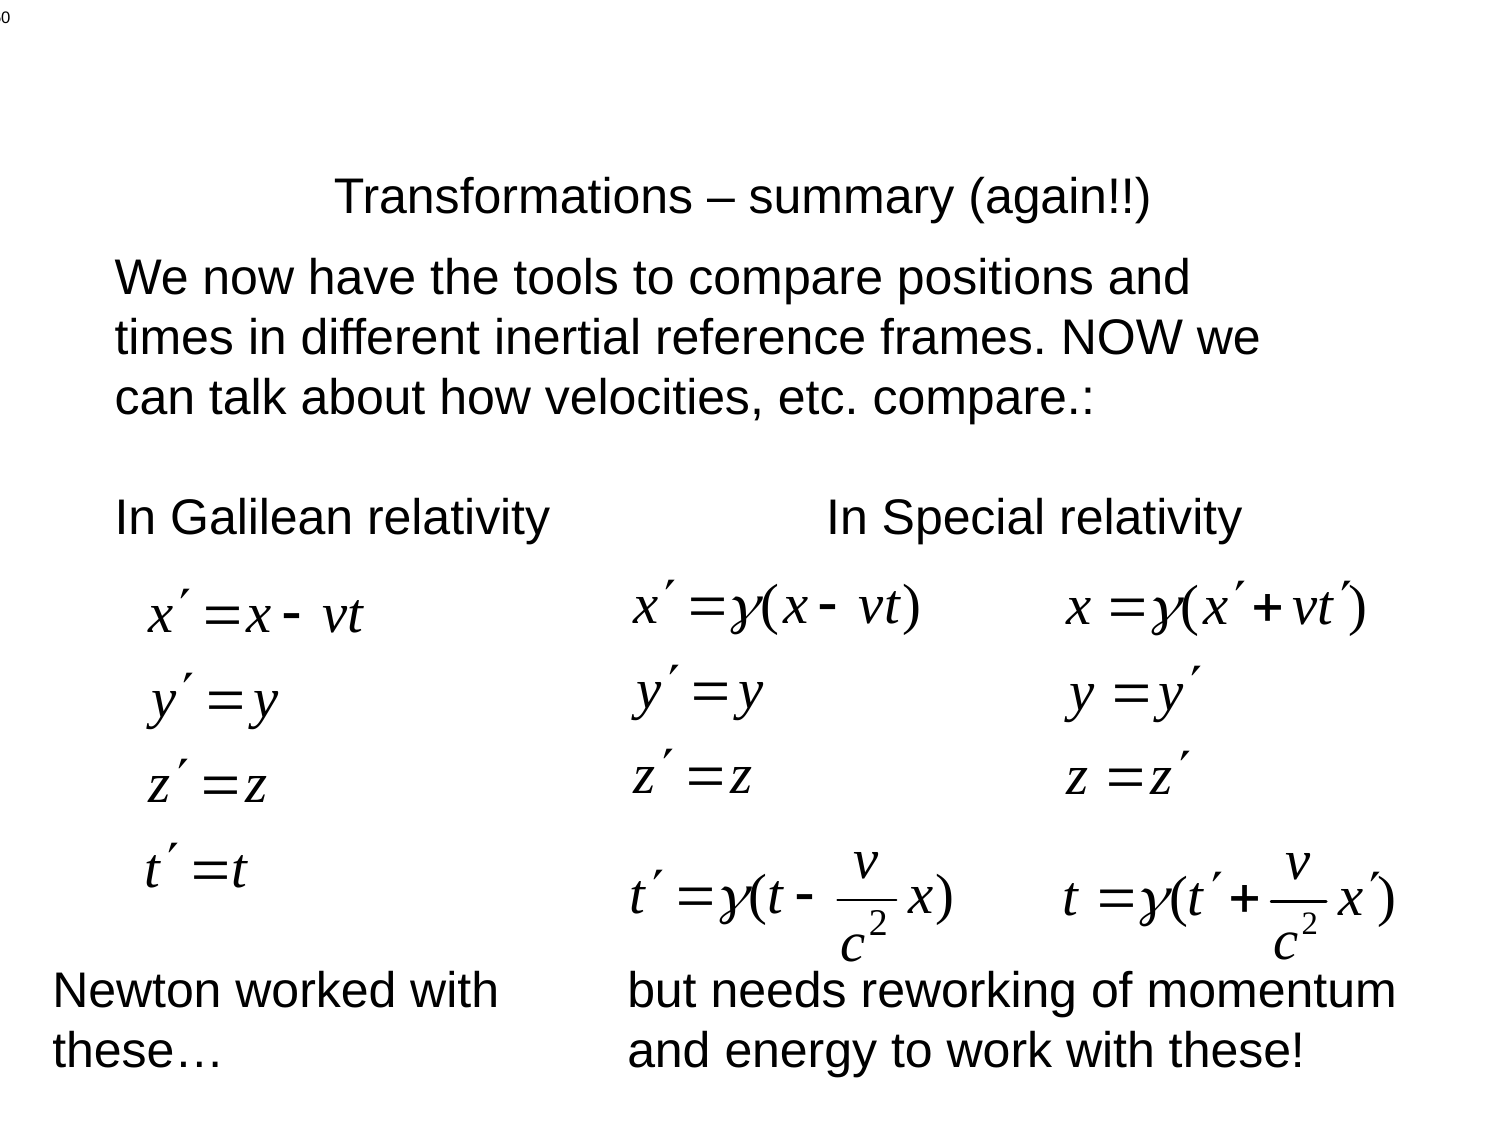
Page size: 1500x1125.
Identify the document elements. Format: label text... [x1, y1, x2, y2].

text_box We now have the tools to compare positions and times in different inertial reference frames. NOW we can talk about how velocities, etc. compare.: In Galilean relativity In Special relativity [99, 237, 1313, 553]
title Transformations – summary (again!!) [112, 99, 1388, 288]
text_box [1055, 573, 1405, 971]
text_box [622, 568, 963, 976]
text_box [137, 578, 374, 901]
text_box Newton worked with these… [37, 949, 563, 1085]
text_box but needs reworking of momentum and energy to work with these! [612, 949, 1463, 1085]
